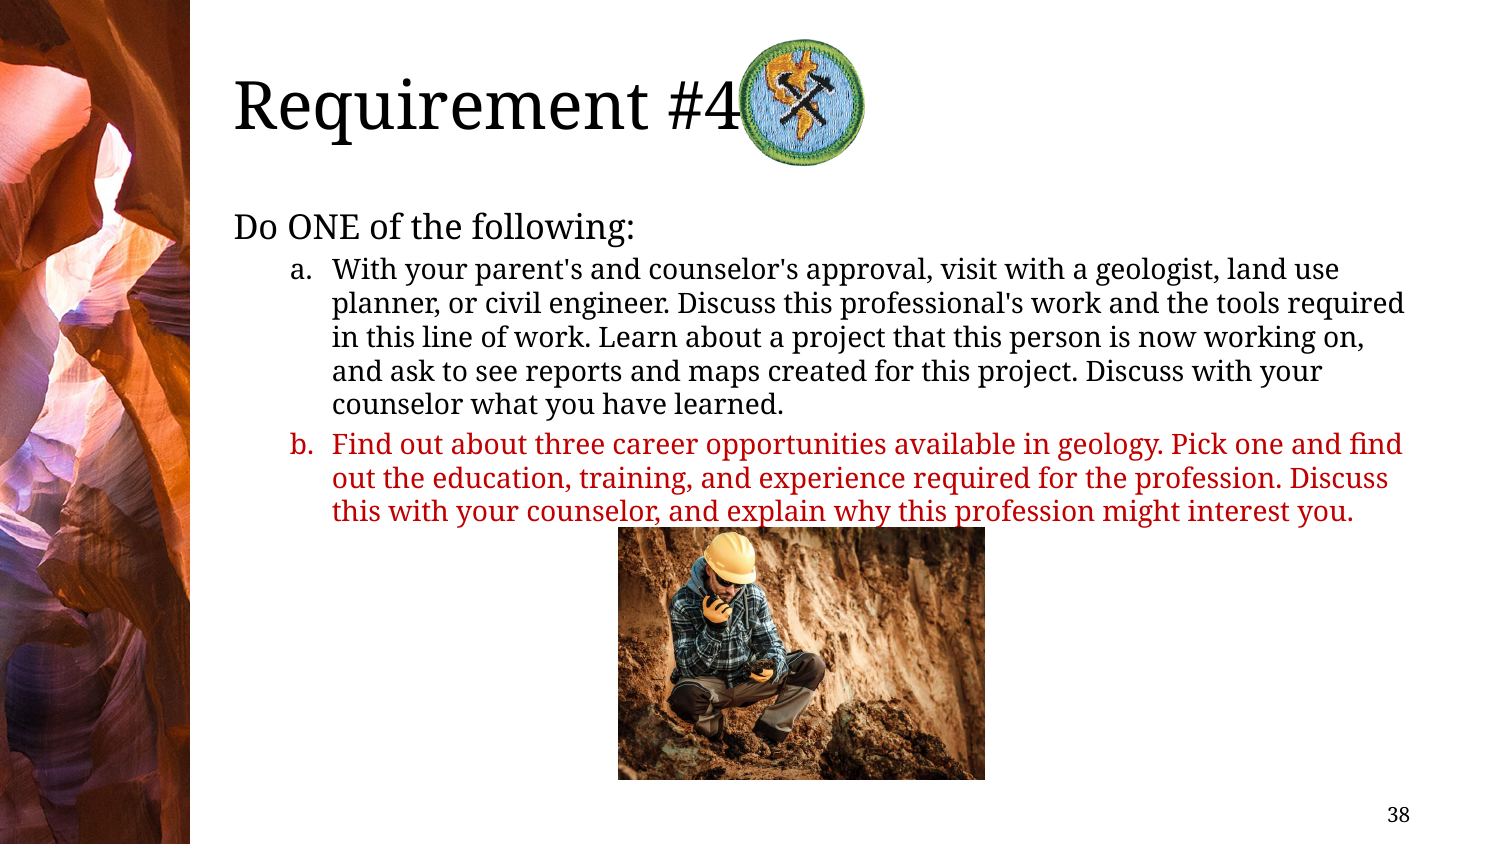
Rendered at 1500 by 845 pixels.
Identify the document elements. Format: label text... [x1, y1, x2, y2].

slide_number 38 [1074, 794, 1425, 828]
picture [0, 0, 1500, 844]
list Do ONE of the following: With your parent's and counselor's approval, visit with a geologist, land use planner, or civil engineer. Discuss this professional's work and the tools required in this line of work. Learn about a project that this person is now working on, and ask to see reports and maps created for this project. Discuss with your counselor what you have learned. Find out about three career opportunities available in geology. Pick one and find out the education, training, and experience required for the profession. Discuss this with your counselor, and explain why this profession might interest you. [218, 197, 1425, 755]
title Requirement #4 [218, 32, 1423, 173]
